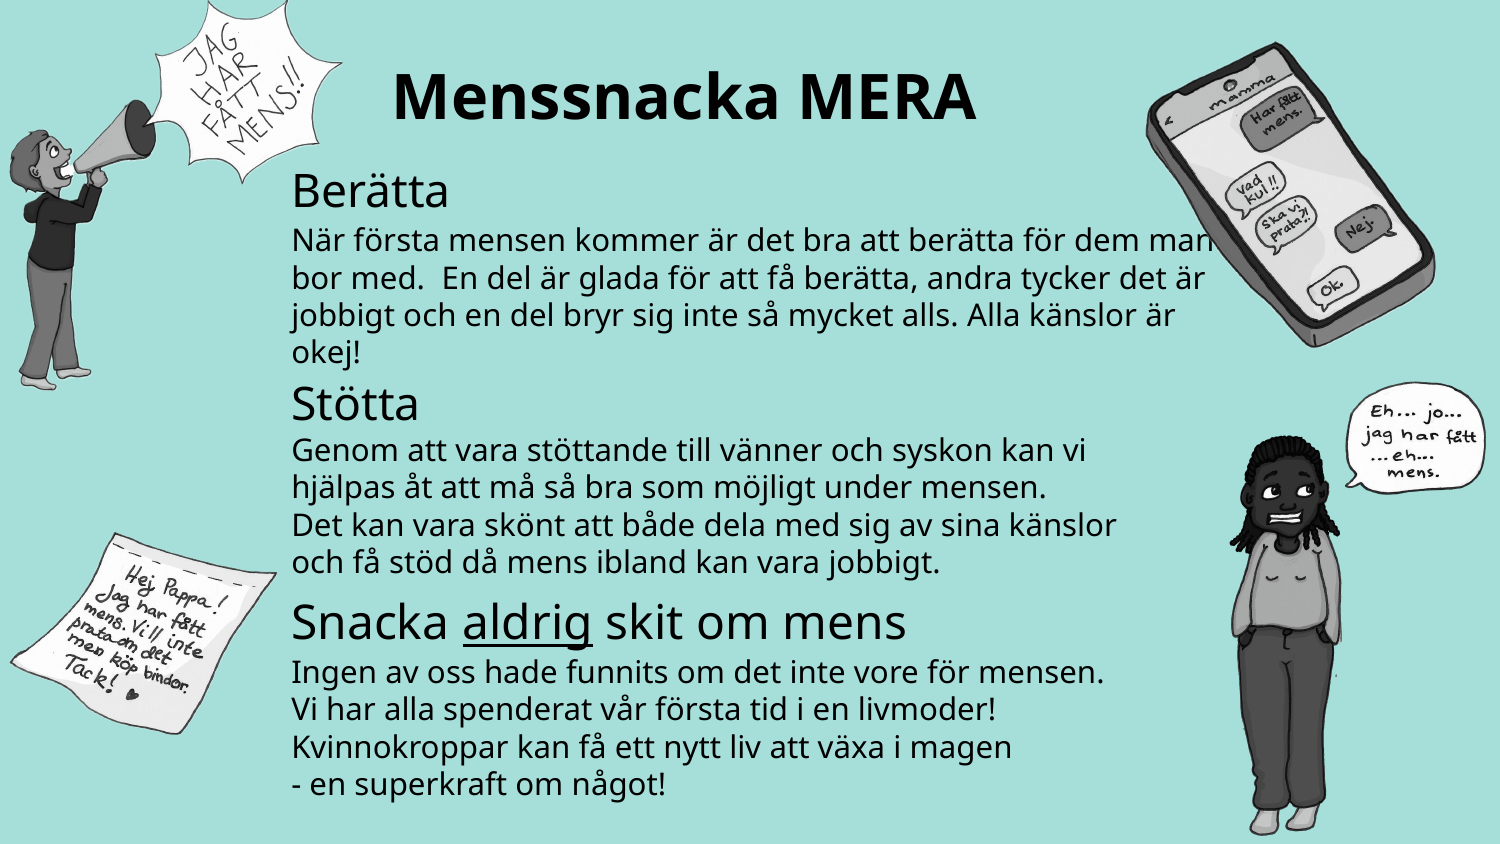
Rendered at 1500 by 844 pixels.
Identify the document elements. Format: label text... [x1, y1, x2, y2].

title Menssnacka MERA [347, 41, 1143, 127]
picture [9, 0, 343, 392]
title Berätta När första mensen kommer är det bra att berätta för dem man bor med. En del är glada för att få berätta, andra tycker det är jobbigt och en del bryr sig inte så mycket alls. Alla känslor är okej! [347, 127, 1140, 222]
picture [9, 532, 277, 736]
picture [1145, 41, 1500, 844]
text_box Stötta Genom att vara stöttande till vänner och syskon kan vi hjälpas åt att må så bra som möjligt under mensen. Det kan vara skönt att både dela med sig av sina känslor och få stöd då mens ibland kan vara jobbigt. Snacka aldrig skit om mens Ingen av oss hade funnits om det inte vore för mensen. Vi har alla spenderat vår första tid i en livmoder! Kvinnokroppar kan få ett nytt liv att växa i magen - en superkraft om något! [276, 359, 1165, 817]
